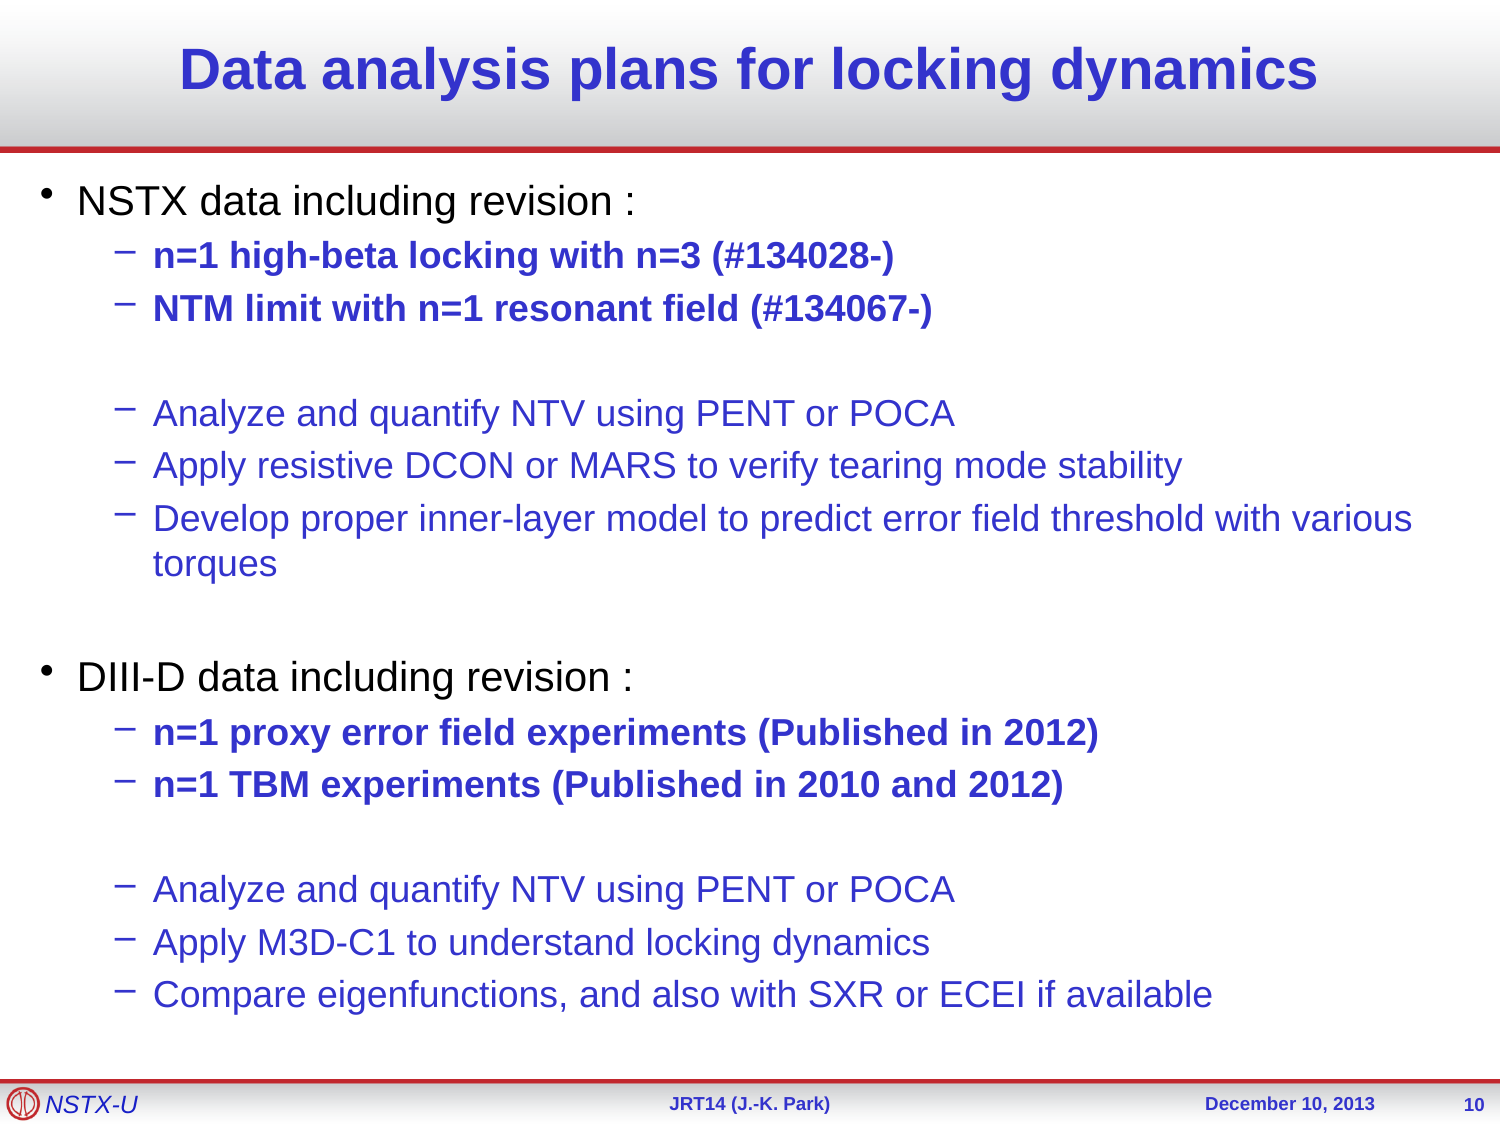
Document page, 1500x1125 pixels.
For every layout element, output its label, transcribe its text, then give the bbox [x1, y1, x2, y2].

picture [0, 1079, 1500, 1125]
title Data analysis plans for locking dynamics [0, 1, 1500, 140]
slide_number 10 [1374, 1091, 1500, 1117]
list NSTX data including revision : n=1 high-beta locking with n=3 (#134028-) NTM limit with n=1 resonant field (#134067-) Analyze and quantify NTV using PENT or POCA Apply resistive DCON or MARS to verify tearing mode stability Develop proper inner-layer model to predict error field threshold with various torques DIII-D data including revision : n=1 proxy error field experiments (Published in 2012) n=1 TBM experiments (Published in 2010 and 2012) Analyze and quantify NTV using PENT or POCA Apply M3D-C1 to understand locking dynamics Compare eigenfunctions, and also with SXR or ECEI if available [24, 165, 1476, 1067]
